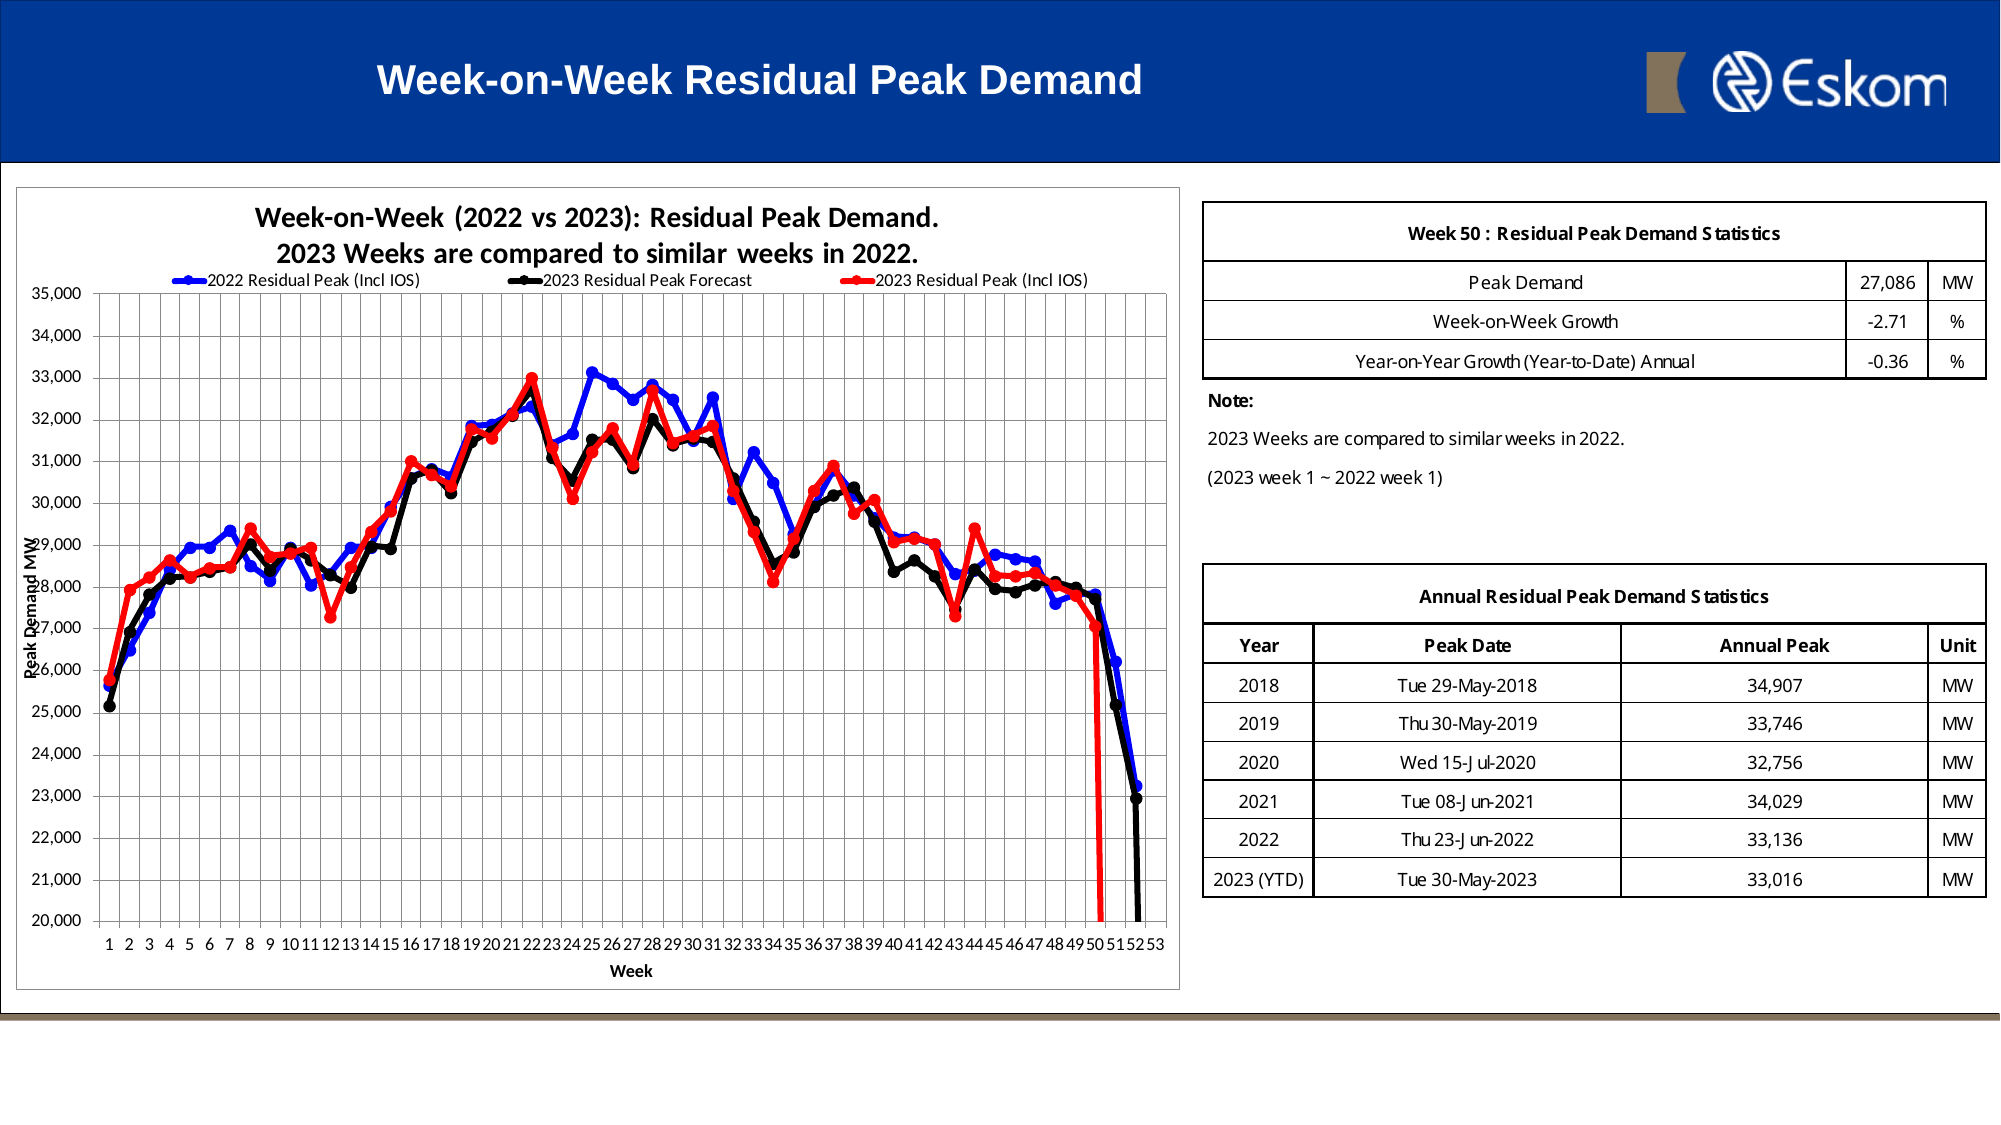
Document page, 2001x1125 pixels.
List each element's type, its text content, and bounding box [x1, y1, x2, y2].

picture [0, 162, 2000, 1015]
text_box Week-on-Week Residual Peak Demand [362, 27, 1461, 137]
